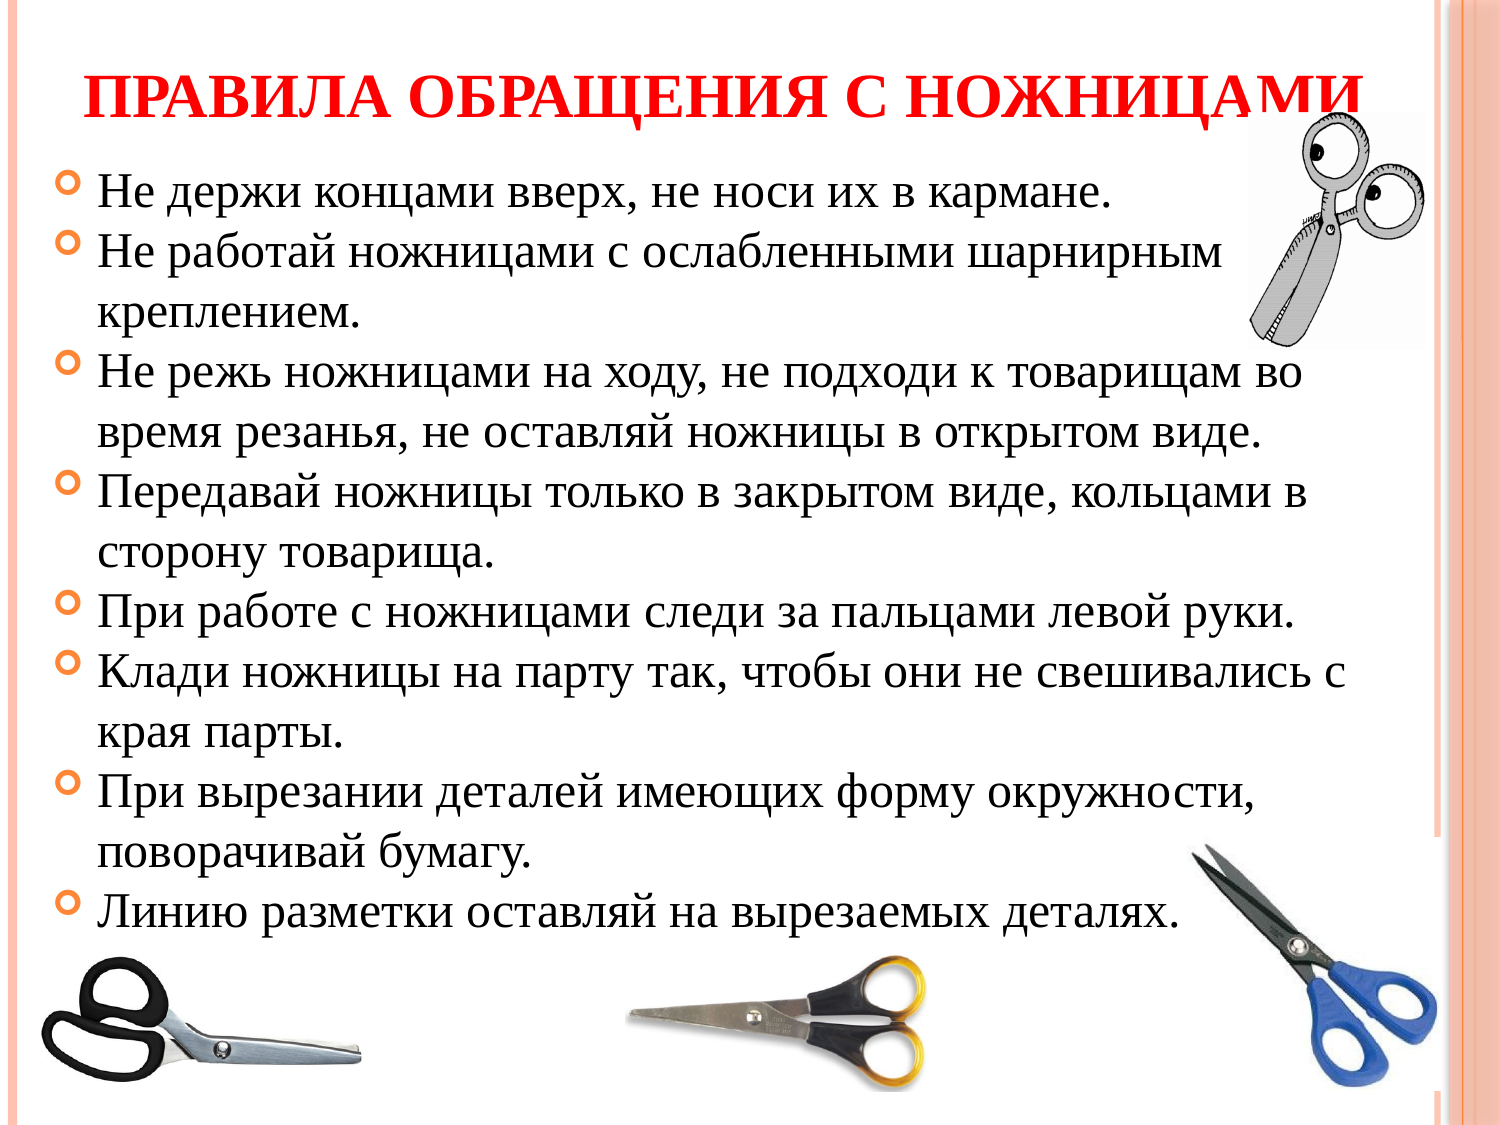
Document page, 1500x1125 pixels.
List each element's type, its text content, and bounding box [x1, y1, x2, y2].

picture [624, 949, 928, 1092]
picture [1217, 113, 1456, 350]
picture [36, 949, 365, 1088]
list Не держи концами вверх, не носи их в кармане. Не работай ножницами с ослабленными шарнирным креплением. Не режь ножницами на ходу, не подходи к товарищам во время резанья, не оставляй ножницы в открытом виде. Передавай ножницы только в закрытом виде, кольцами в сторону товарища. При работе с ножницами следи за пальцами левой руки. Клади ножницы на парту так, чтобы они не свешивались с края парты. При вырезании деталей имеющих форму окружности, поворачивай бумагу. Линию разметки оставляй на вырезаемых деталях. [37, 149, 1425, 1088]
picture [1186, 836, 1442, 1092]
title Правила обращения с ножницами [37, 45, 1413, 149]
